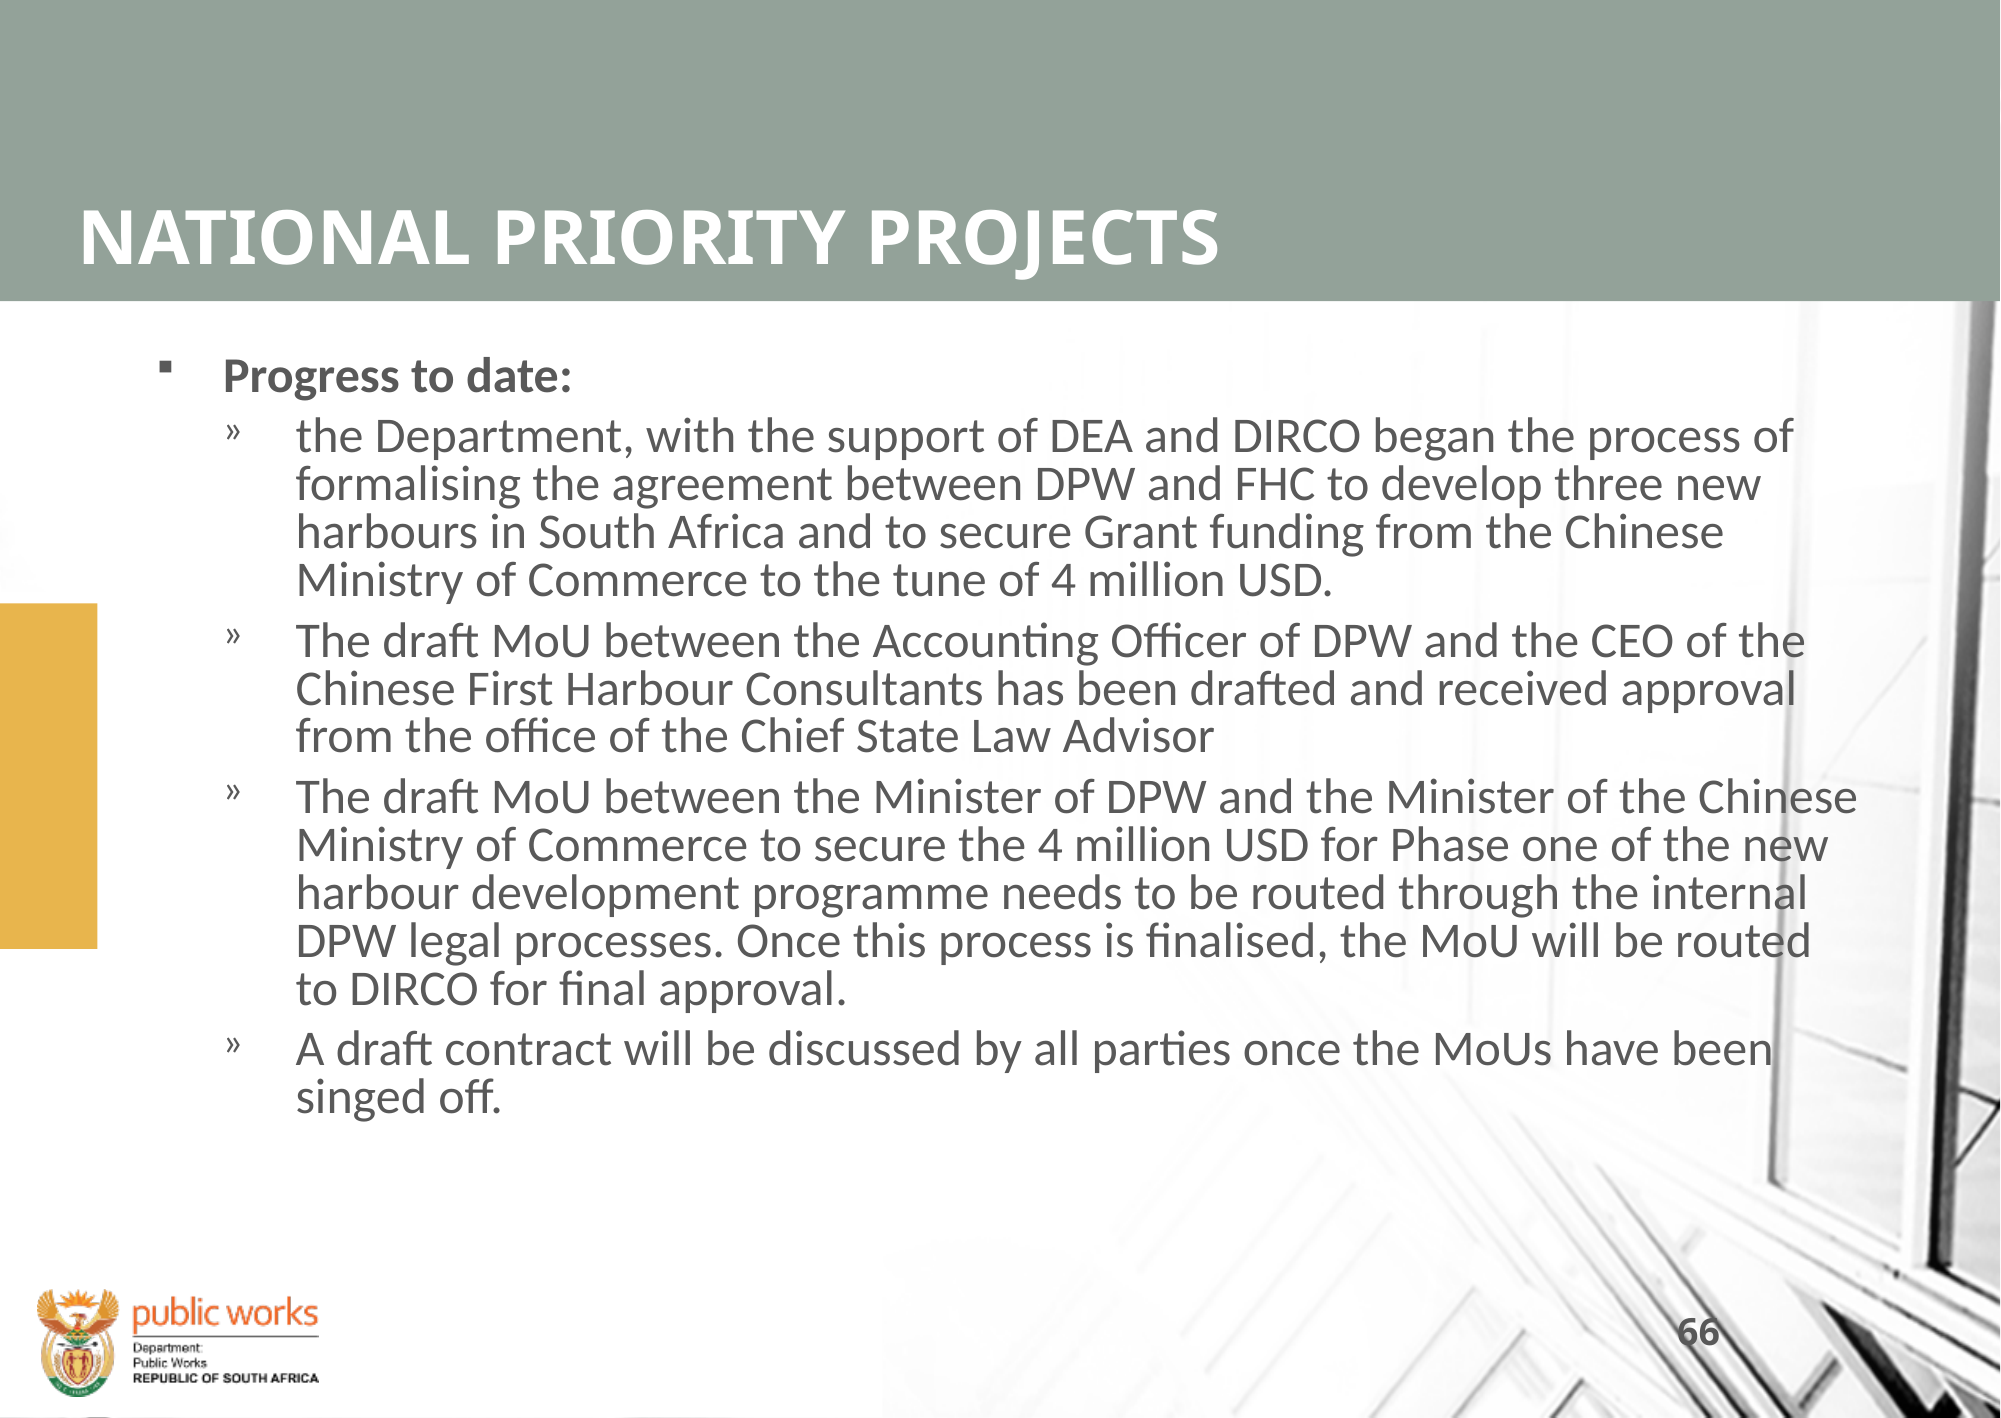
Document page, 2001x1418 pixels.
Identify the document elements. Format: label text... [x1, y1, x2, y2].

picture [0, 0, 2001, 1418]
title NATIONAL PRIORITY PROJECTS [62, 21, 1950, 287]
picture [37, 1289, 319, 1397]
list Progress to date: the Department, with the support of DEA and DIRCO began the process of formalising the agreement between DPW and FHC to develop three new harbours in South Africa and to secure Grant funding from the Chinese Ministry of Commerce to the tune of 4 million USD. The draft MoU between the Accounting Officer of DPW and the CEO of the Chinese First Harbour Consultants has been drafted and received approval from the office of the Chief State Law Advisor The draft MoU between the Minister of DPW and the Minister of the Chinese Ministry of Commerce to secure the 4 million USD for Phase one of the new harbour development programme needs to be routed through the internal DPW legal processes. Once this process is finalised, the MoU will be routed to DIRCO for final approval. A draft contract will be discussed by all parties once the MoUs have been singed off. [133, 346, 1879, 1316]
